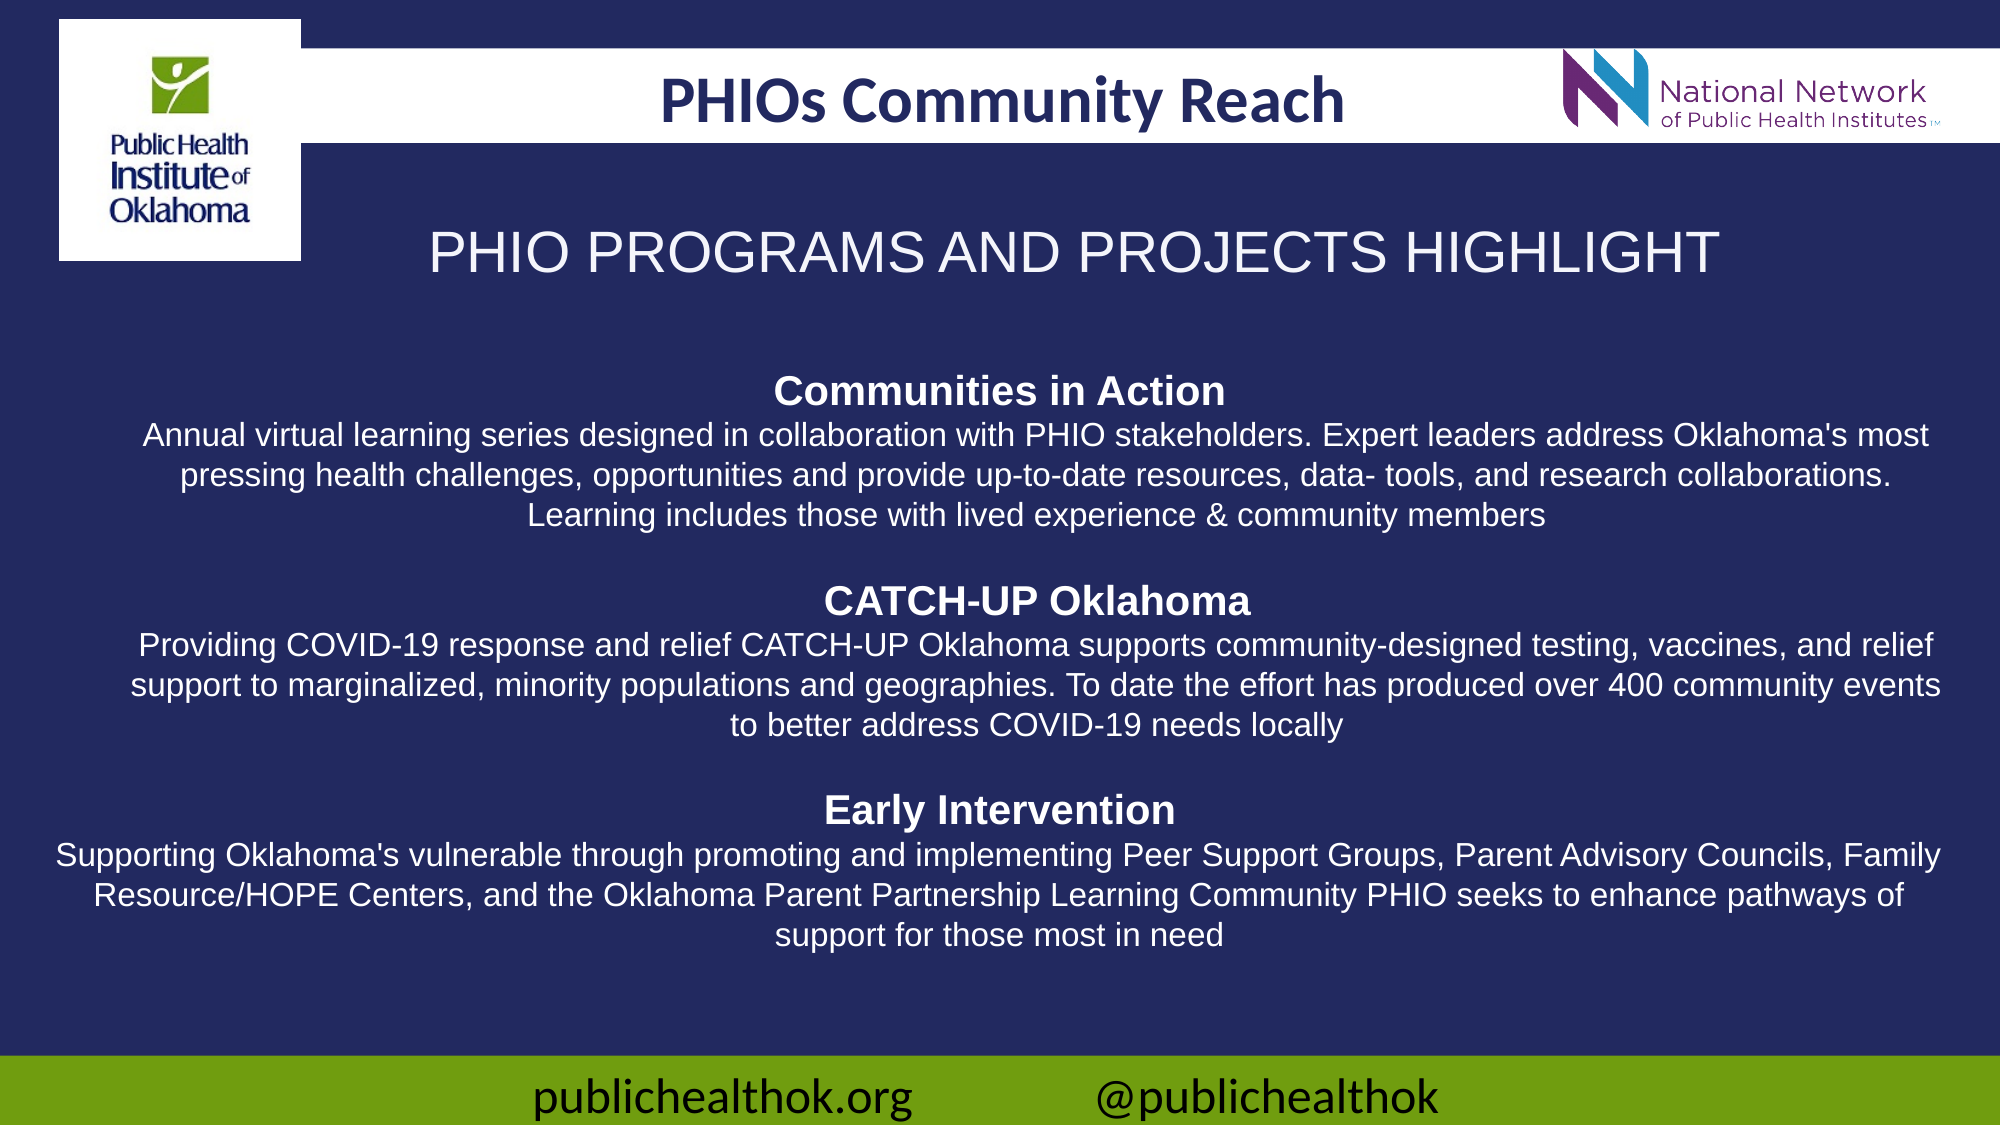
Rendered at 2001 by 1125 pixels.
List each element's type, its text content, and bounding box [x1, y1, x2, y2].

picture [1563, 48, 1941, 136]
picture [59, 19, 301, 261]
text_box publichealthok.org @publichealthok [0, 1055, 2000, 1125]
text_box PHIO PROGRAMS AND PROJECTS HIGHLIGHT Communities in Action Annual virtual learning series designed in collaboration with PHIO stakeholders. Expert leaders address Oklahoma's most pressing health challenges, opportunities and provide up-to-date resources, data- tools, and research collaborations. Learning includes those with lived experience & community members CATCH-UP Oklahoma Providing COVID-19 response and relief CATCH-UP Oklahoma supports community-designed testing, vaccines, and relief support to marginalized, minority populations and geographies. To date the effort has produced over 400 community events to better address COVID-19 needs locally Early Intervention Supporting Oklahoma's vulnerable through promoting and implementing Peer Support Groups, Parent Advisory Councils, Family Resource/HOPE Centers, and the Oklahoma Parent Partnership Learning Community PHIO seeks to enhance pathways of support for those most in need [23, 206, 1977, 986]
text_box PHIOs Community Reach [301, 48, 2000, 143]
